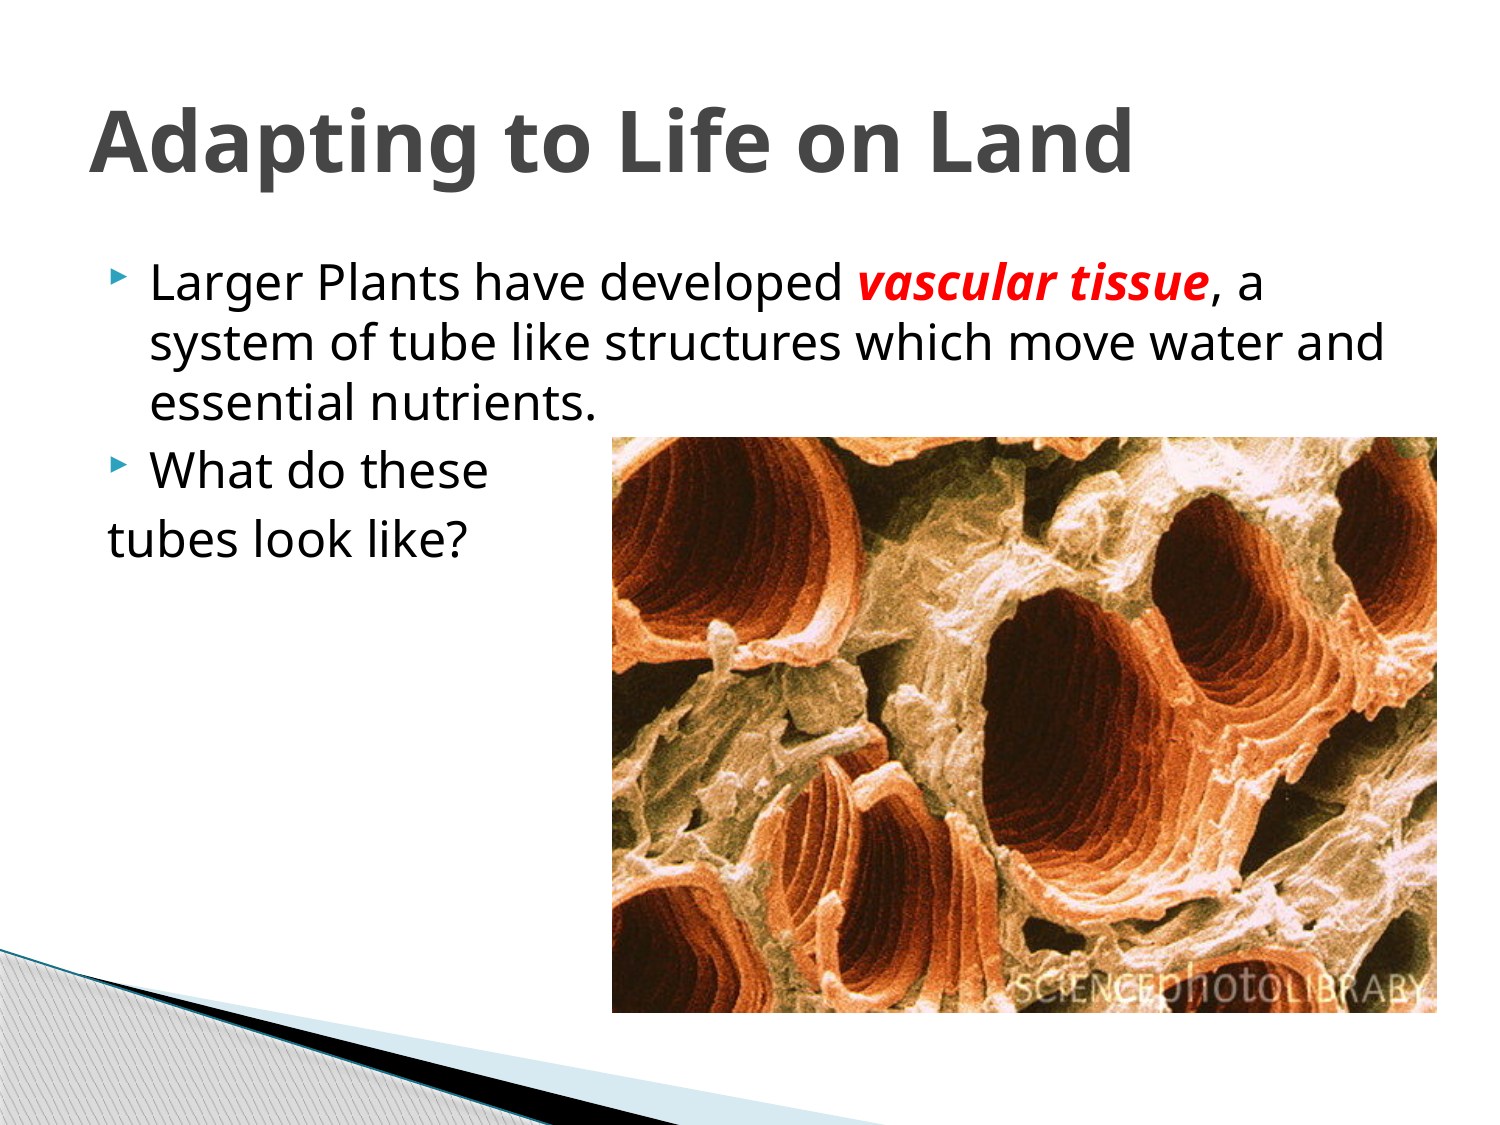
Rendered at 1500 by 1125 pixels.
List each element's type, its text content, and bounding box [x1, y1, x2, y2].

list Larger Plants have developed vascular tissue, a system of tube like structures which move water and essential nutrients. What do these tubes look like? [74, 242, 1426, 986]
picture [612, 437, 1437, 1013]
title Adapting to Life on Land [75, 45, 1413, 233]
